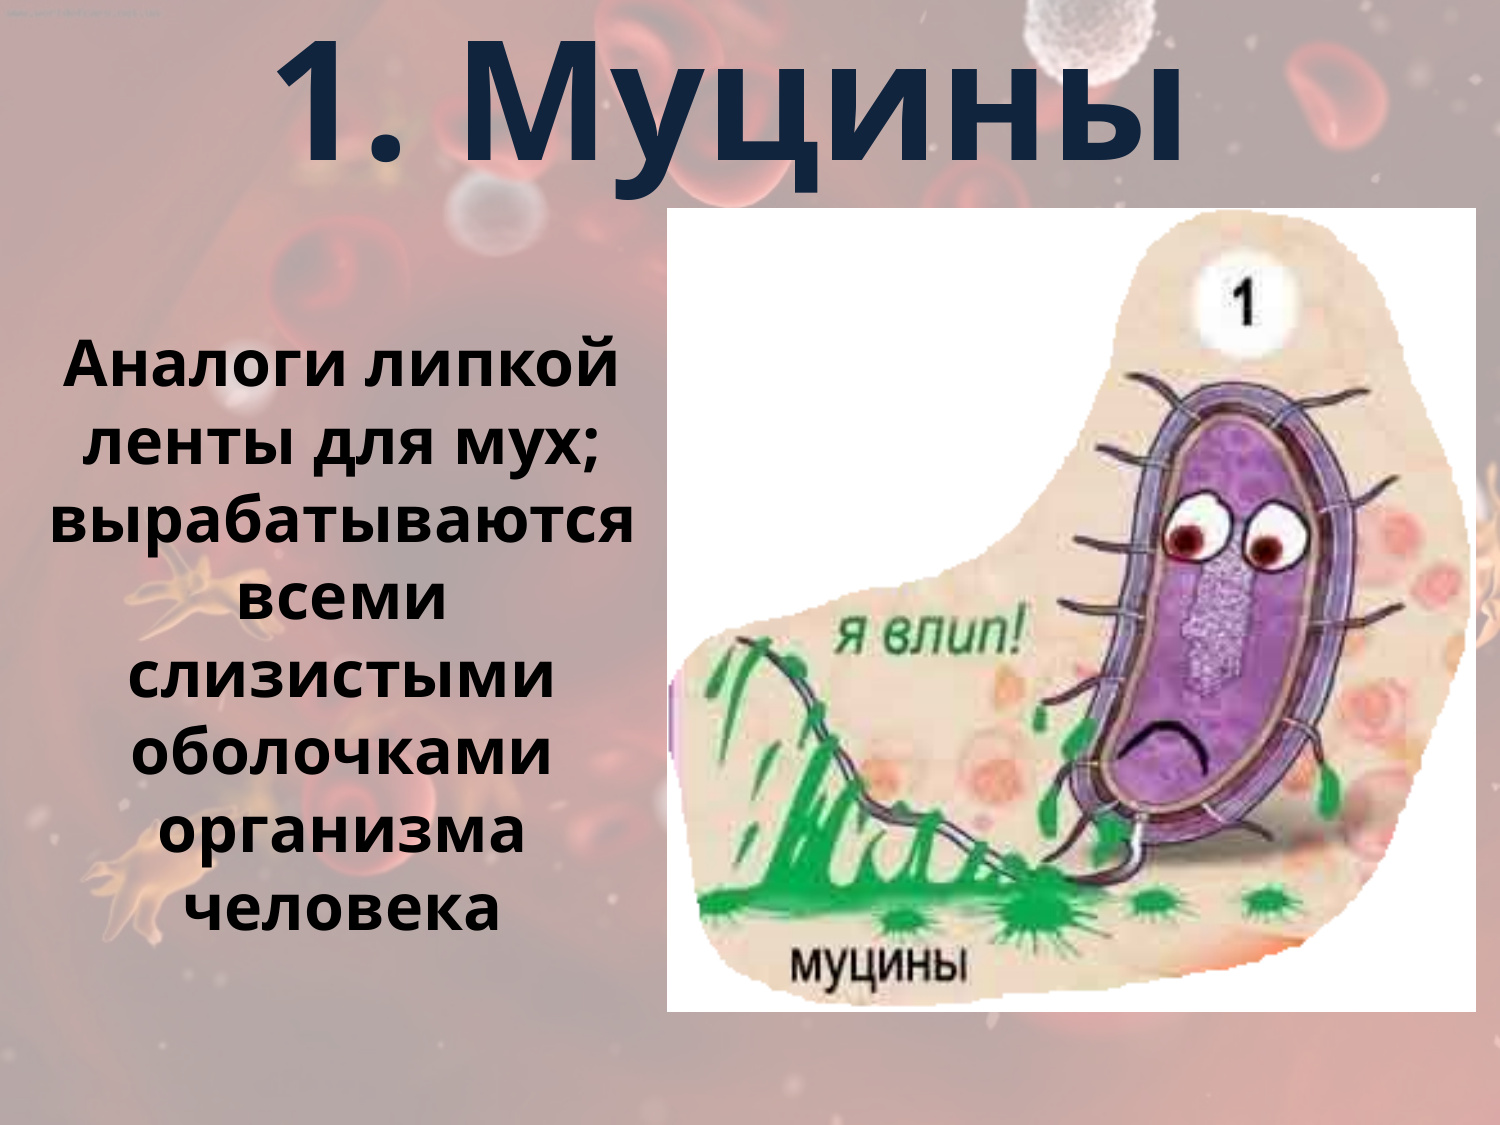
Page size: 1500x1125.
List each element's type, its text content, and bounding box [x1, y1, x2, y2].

picture [666, 207, 1476, 1012]
list Аналоги липкой ленты для мух; вырабатываются всеми слизистыми оболочками организма человека [29, 314, 656, 953]
title 1. Муцины [76, 0, 1427, 188]
